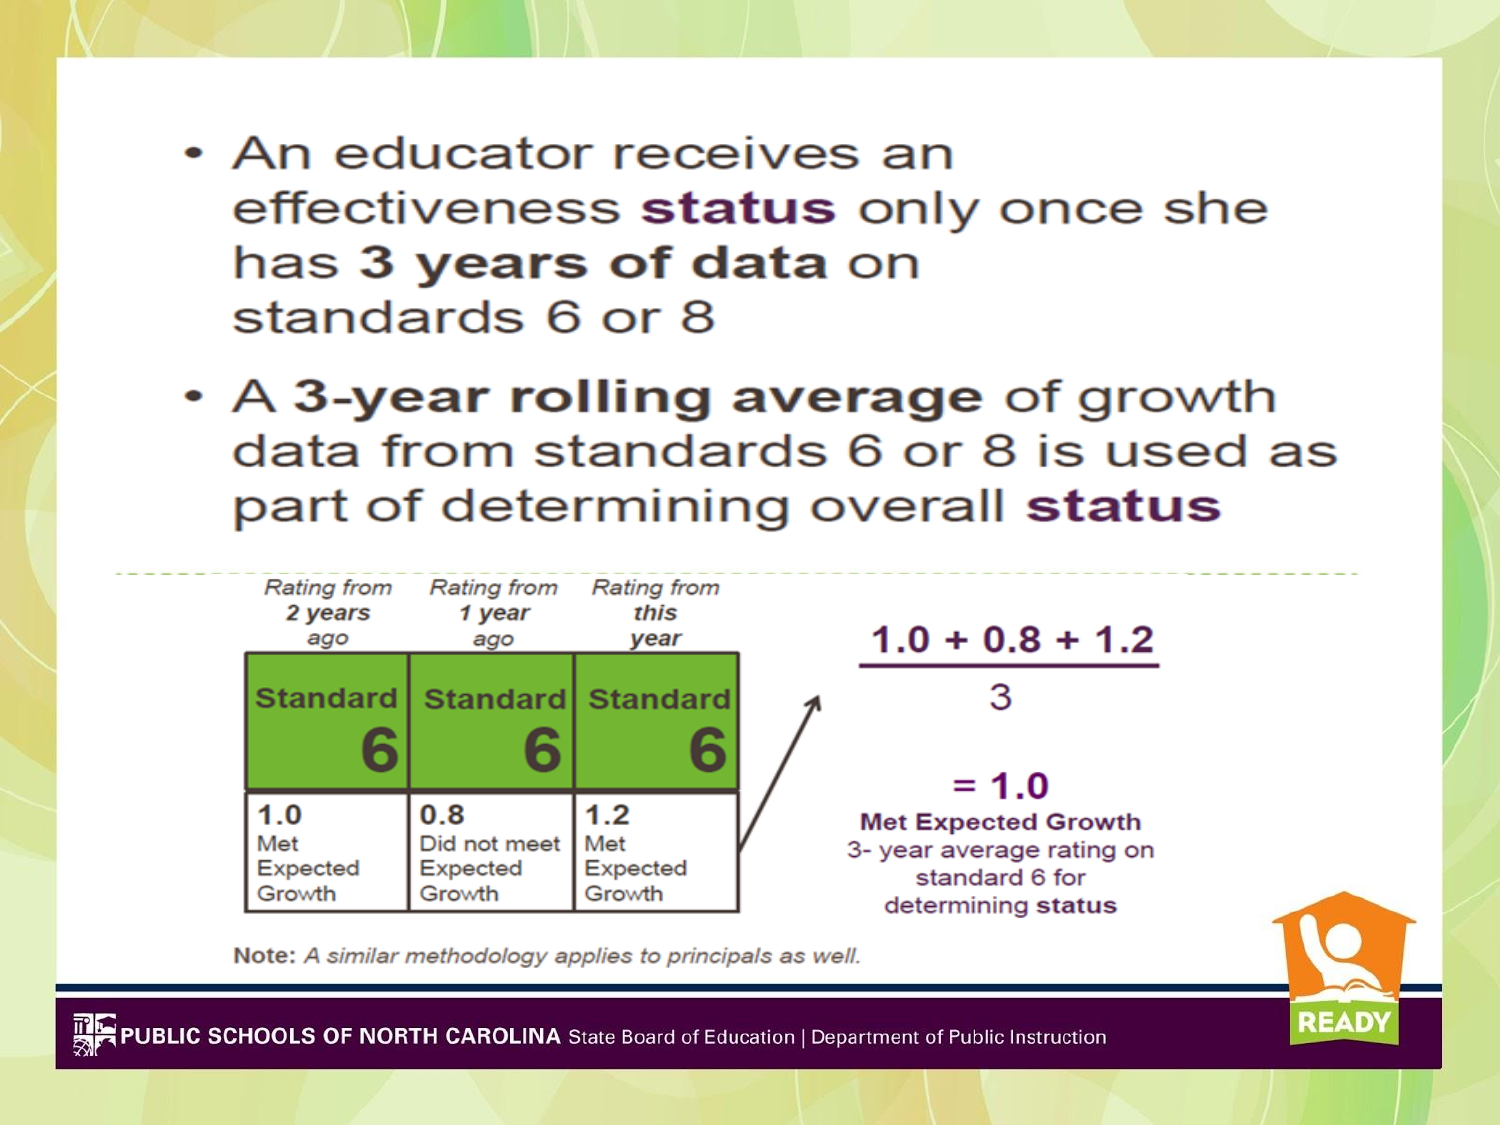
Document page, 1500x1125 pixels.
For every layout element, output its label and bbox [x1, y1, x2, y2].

list [212, 574, 1188, 972]
picture [0, 0, 1500, 1125]
list [99, 112, 1363, 576]
